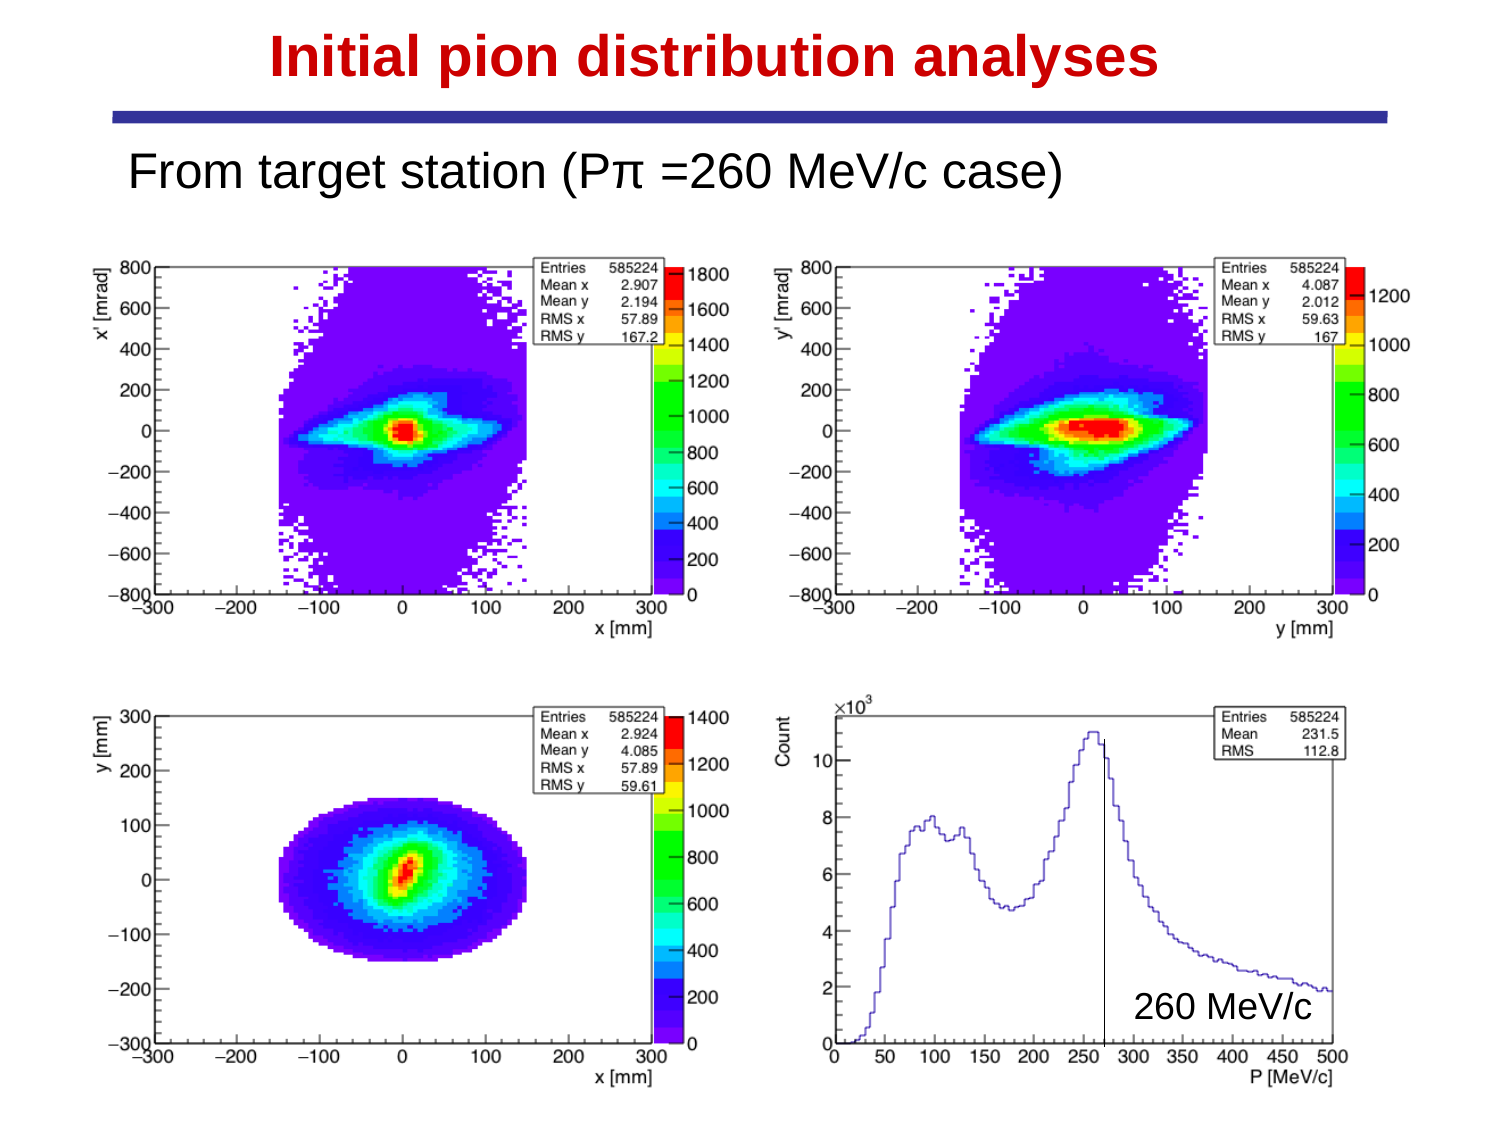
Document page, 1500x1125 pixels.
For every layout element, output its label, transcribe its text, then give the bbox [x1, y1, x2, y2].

list From target station (Pπ =260 MeV/c case) [112, 131, 1388, 206]
picture [64, 207, 1427, 1106]
title Initial pion distribution analyses [110, 0, 1320, 107]
